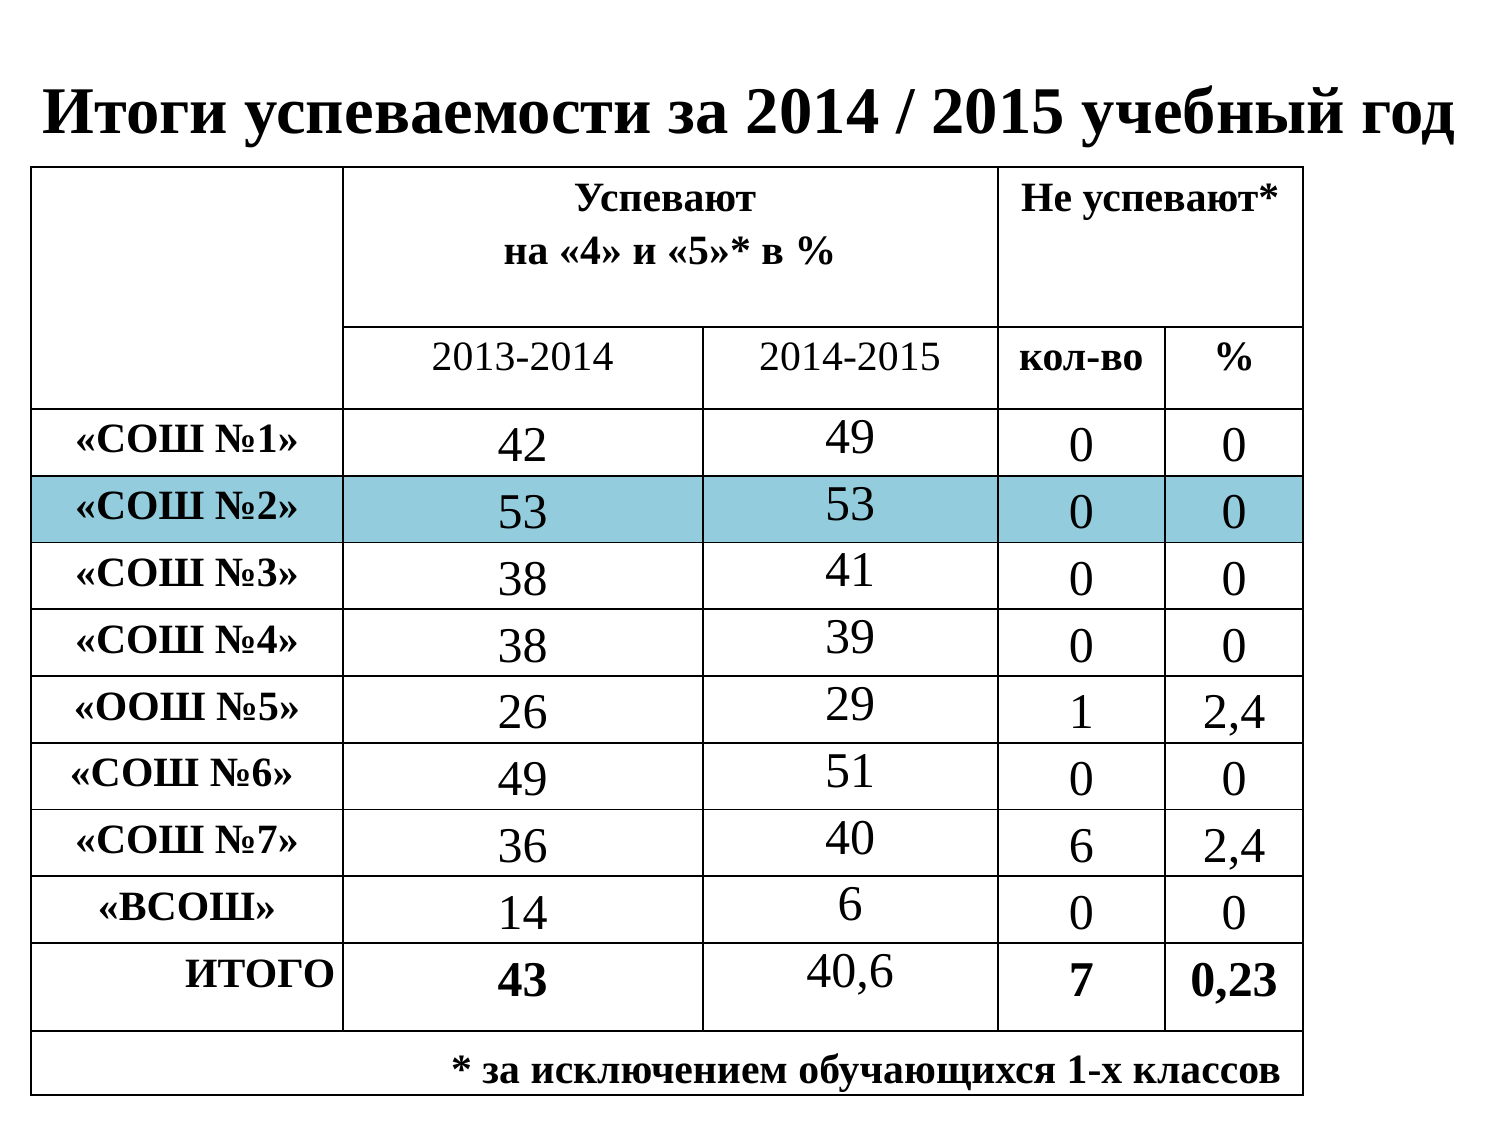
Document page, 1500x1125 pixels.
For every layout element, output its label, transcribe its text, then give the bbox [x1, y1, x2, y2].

table_cell кол-во [999, 328, 1164, 408]
table_cell 53 [344, 477, 702, 542]
table_cell 0 [999, 610, 1164, 675]
table_cell 38 [344, 610, 702, 675]
table_cell «СОШ №6» [32, 744, 342, 809]
text_box Итоги успеваемости за 2014 / 2015 учебный год [0, 59, 1500, 155]
table_cell 26 [344, 677, 702, 742]
table_cell 0 [999, 410, 1164, 475]
table_cell 29 [704, 677, 997, 742]
table_cell 41 [704, 543, 997, 608]
table_cell 39 [704, 610, 997, 675]
table_cell 40 [704, 810, 997, 875]
table_cell 0,23 [1166, 944, 1302, 1030]
table_header Успевают на «4» и «5»* в % [344, 168, 997, 326]
table_cell 0 [1166, 477, 1302, 542]
table_header Не успевают* [999, 168, 1302, 326]
table_cell 0 [999, 877, 1164, 942]
table_cell 36 [344, 810, 702, 875]
table_cell 53 [704, 477, 997, 542]
table_cell «ВСОШ» [32, 877, 342, 942]
table_cell «СОШ №3» [32, 543, 342, 608]
table_cell 43 [344, 944, 702, 1030]
table_cell % [1166, 328, 1302, 408]
table_cell 7 [999, 944, 1164, 1030]
table_header [32, 168, 342, 408]
table_cell 2014-2015 [704, 328, 997, 408]
table_cell 2013-2014 [344, 328, 702, 408]
table_cell 0 [1166, 543, 1302, 608]
table_cell 0 [999, 543, 1164, 608]
table_cell ИТОГО [32, 944, 342, 1030]
table_cell 6 [704, 877, 997, 942]
table_cell 0 [999, 477, 1164, 542]
table_cell 49 [704, 410, 997, 475]
table_cell 40,6 [704, 944, 997, 1030]
table_cell 1 [999, 677, 1164, 742]
table_cell 14 [344, 877, 702, 942]
table_cell 51 [704, 744, 997, 809]
table_cell 42 [344, 410, 702, 475]
table_cell 0 [999, 744, 1164, 809]
table_cell 38 [344, 543, 702, 608]
table_cell 2,4 [1166, 677, 1302, 742]
table_cell 0 [1166, 410, 1302, 475]
table_cell 6 [999, 810, 1164, 875]
table_cell «СОШ №1» [32, 410, 342, 475]
table_cell «СОШ №2» [32, 477, 342, 542]
table_cell 0 [1166, 877, 1302, 942]
table_cell 49 [344, 744, 702, 809]
table_cell «СОШ №7» [32, 810, 342, 875]
table_cell «ООШ №5» [32, 677, 342, 742]
table_cell 2,4 [1166, 810, 1302, 875]
table_cell 0 [1166, 744, 1302, 809]
table_cell * за исключением обучающихся 1-х классов [32, 1032, 1302, 1094]
table_cell 0 [1166, 610, 1302, 675]
table_cell «СОШ №4» [32, 610, 342, 675]
